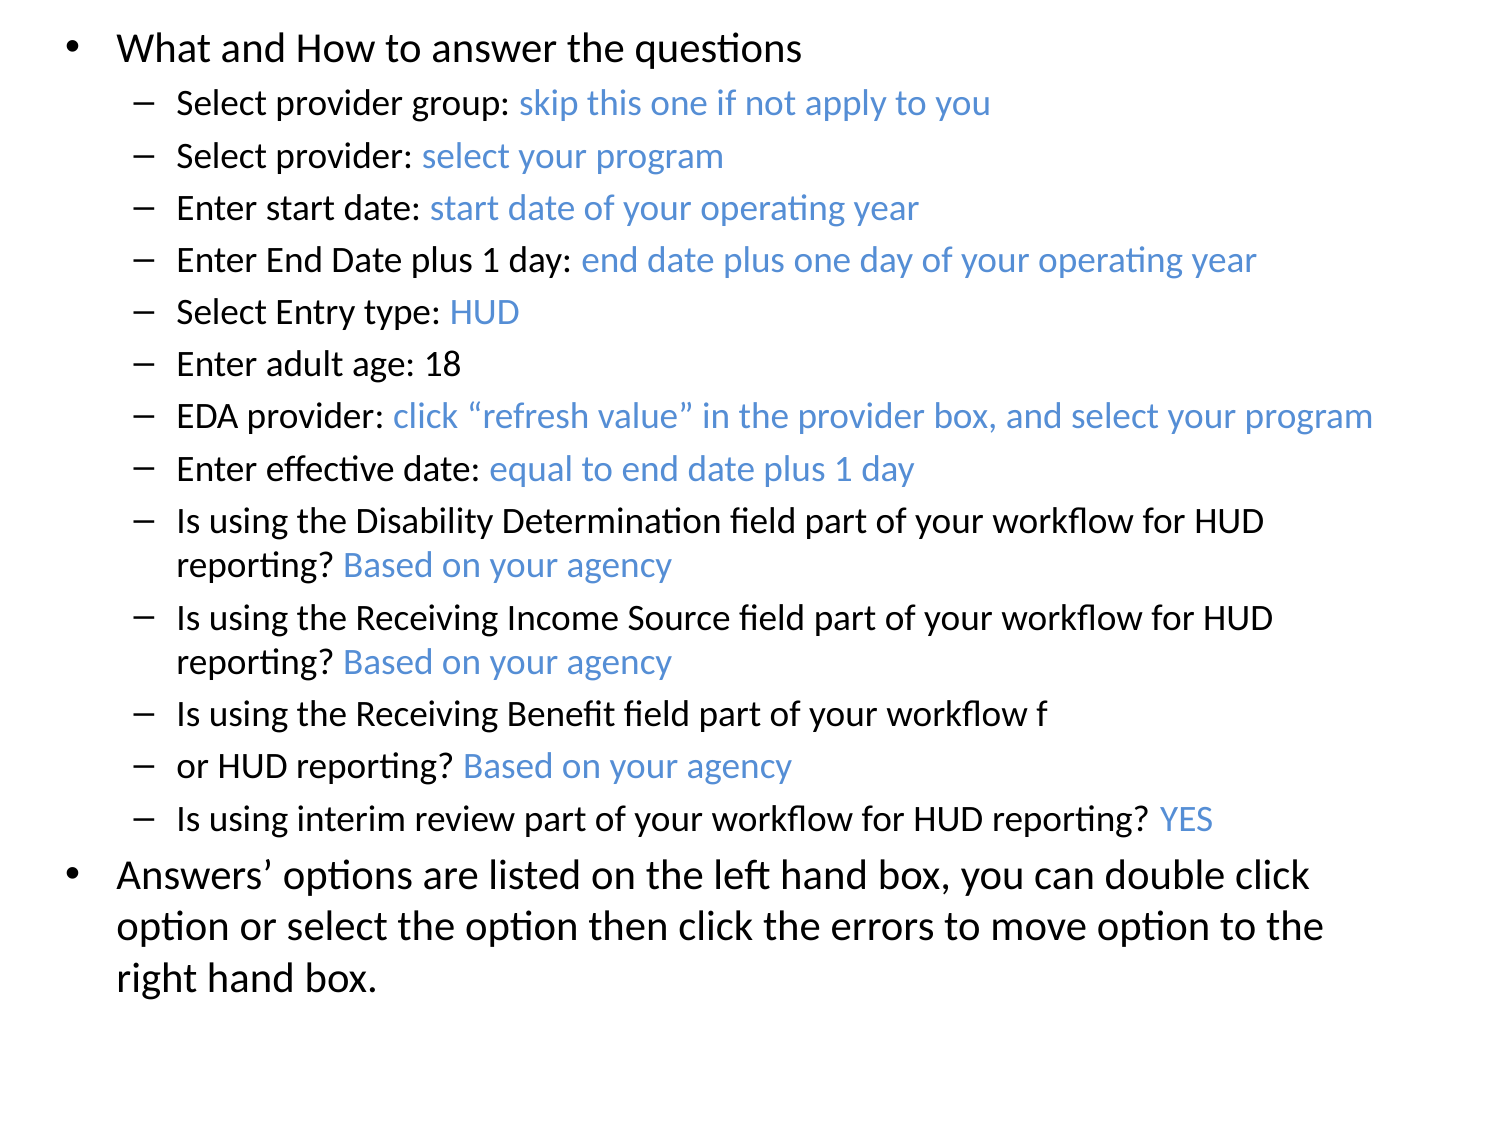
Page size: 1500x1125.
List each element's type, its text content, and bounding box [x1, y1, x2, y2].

list What and How to answer the questions Select provider group: skip this one if not apply to you Select provider: select your program Enter start date: start date of your operating year Enter End Date plus 1 day: end date plus one day of your operating year Select Entry type: HUD Enter adult age: 18 EDA provider: click “refresh value” in the provider box, and select your program Enter effective date: equal to end date plus 1 day Is using the Disability Determination field part of your workflow for HUD reporting? Based on your agency Is using the Receiving Income Source field part of your workflow for HUD reporting? Based on your agency Is using the Receiving Benefit field part of your workflow f or HUD reporting? Based on your agency Is using interim review part of your workflow for HUD reporting? YES Answers’ options are listed on the left hand box, you can double click option or select the option then click the errors to move option to the right hand box. [50, 12, 1400, 1063]
